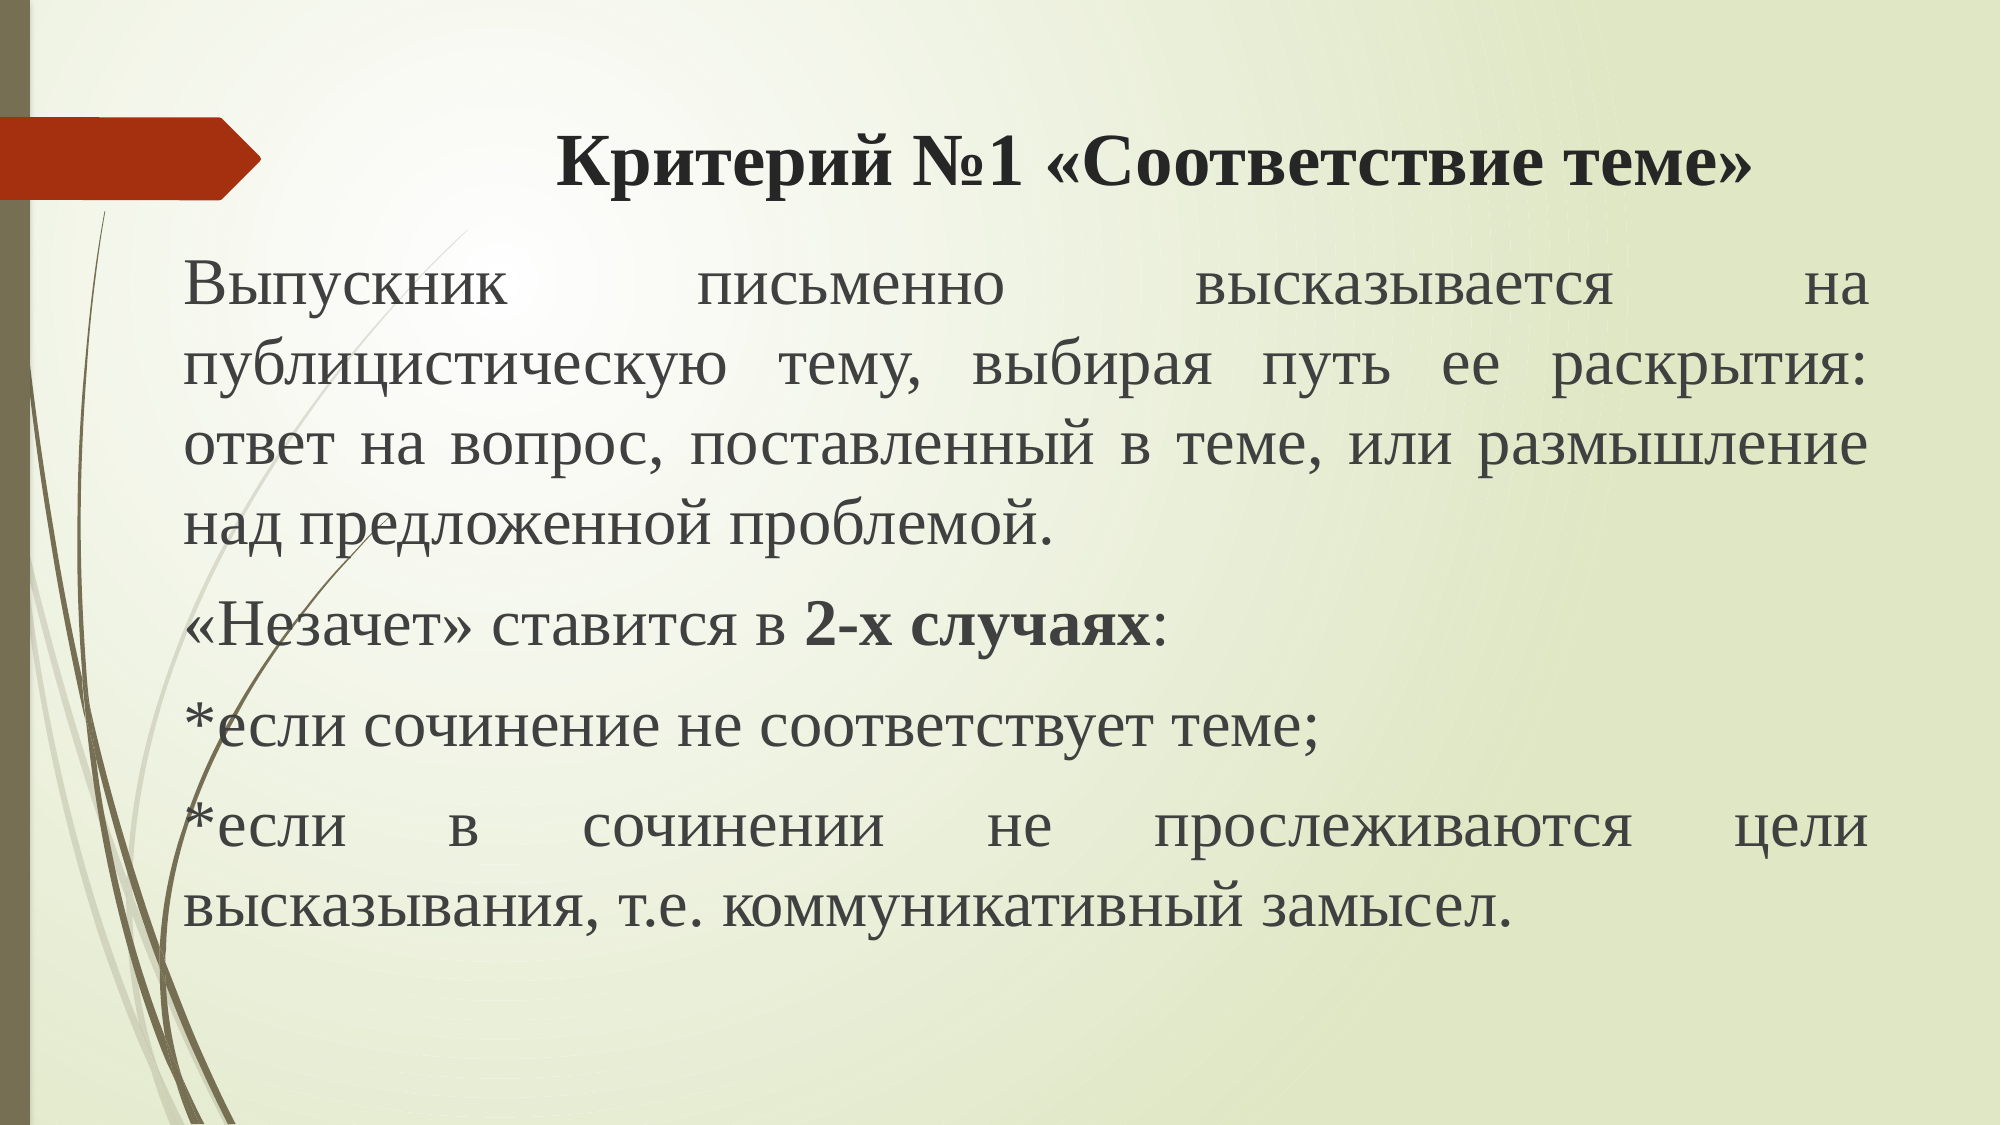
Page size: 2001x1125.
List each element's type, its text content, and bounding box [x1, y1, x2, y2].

title Критерий №1 «Соответствие теме» [425, 102, 1888, 245]
list Выпускник письменно высказывается на публицистическую тему, выбирая путь ее раскрытия: ответ на вопрос, поставленный в теме, или размышление над предложенной проблемой. «Незачет» ставится в 2-х случаях: *если сочинение не соответствует теме; *если в сочинении не прослеживаются цели высказывания, т.е. коммуникативный замысел. [168, 230, 1886, 961]
